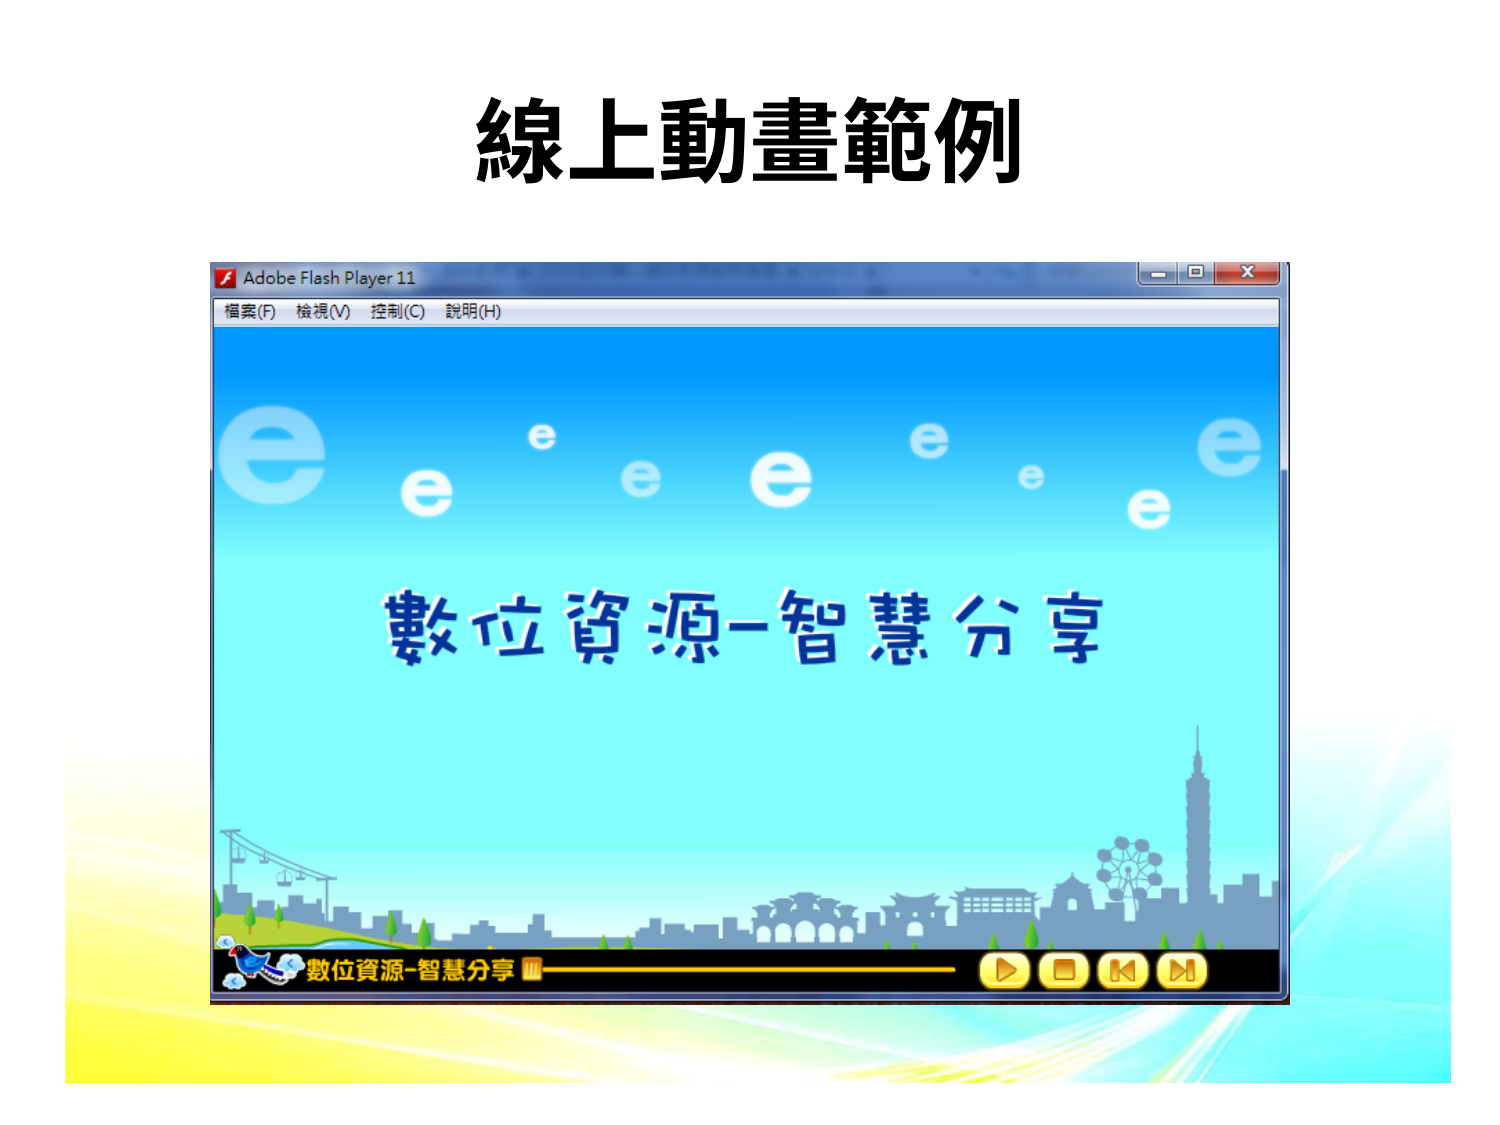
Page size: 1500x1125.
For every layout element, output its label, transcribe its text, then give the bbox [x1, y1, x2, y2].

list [209, 262, 1291, 1006]
picture [66, 44, 1449, 1083]
title 線上動畫範例 [75, 45, 1425, 233]
